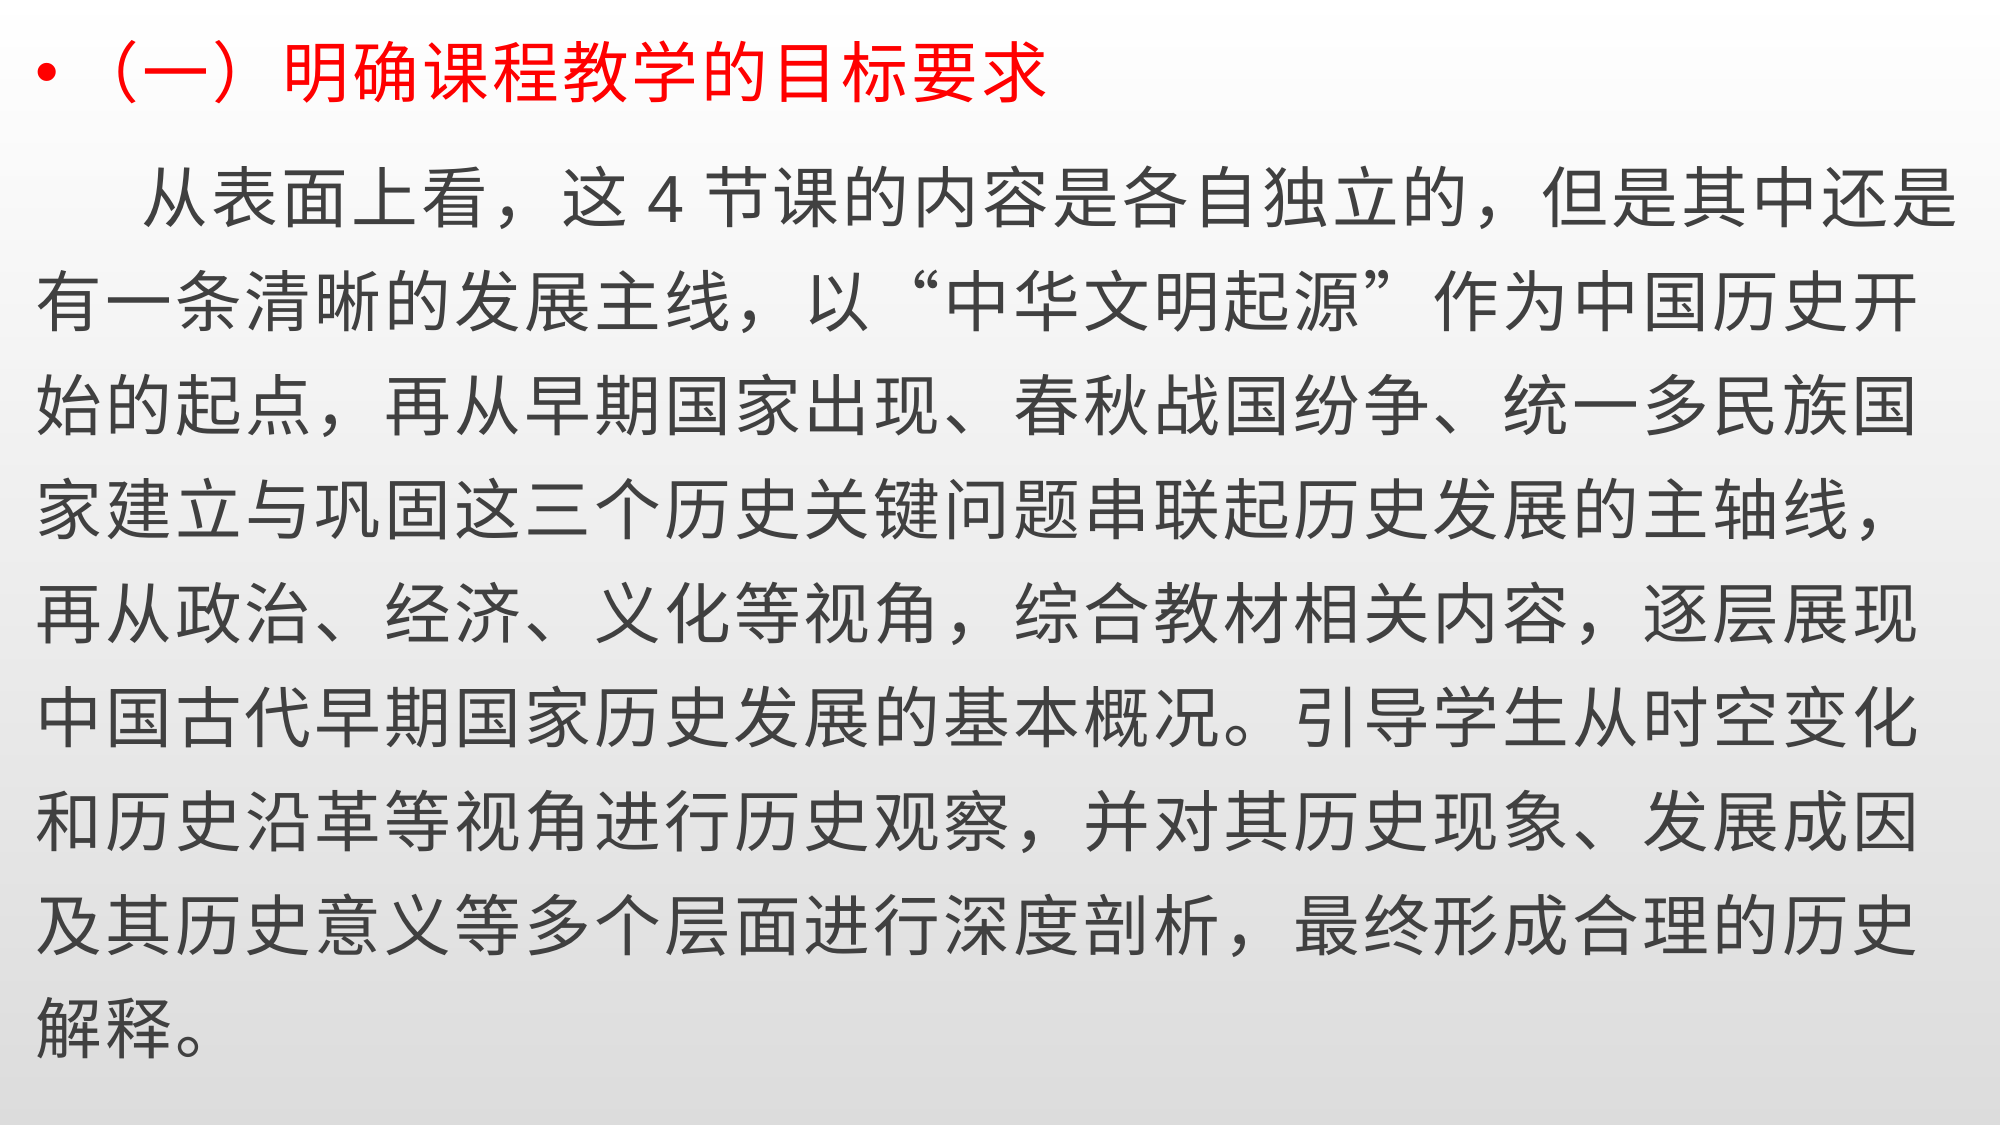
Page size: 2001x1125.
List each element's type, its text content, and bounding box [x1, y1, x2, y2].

list （一）明确课程教学的目标要求 从表面上看，这4节课的内容是各自独立的，但是其中还是有一条清晰的发展主线，以“中华文明起源”作为中国历史开始的起点，再从早期国家出现、春秋战国纷争、统一多民族国家建立与巩固这三个历史关键问题串联起历史发展的主轴线，再从政治、经济、义化等视角，综合教材相关内容，逐层展现中国古代早期国家历史发展的基本概况。引导学生从时空变化和历史沿革等视角进行历史观察，并对其历史现象、发展成因及其历史意义等多个层面进行深度剖析，最终形成合理的历史解释。 [18, 7, 1996, 908]
